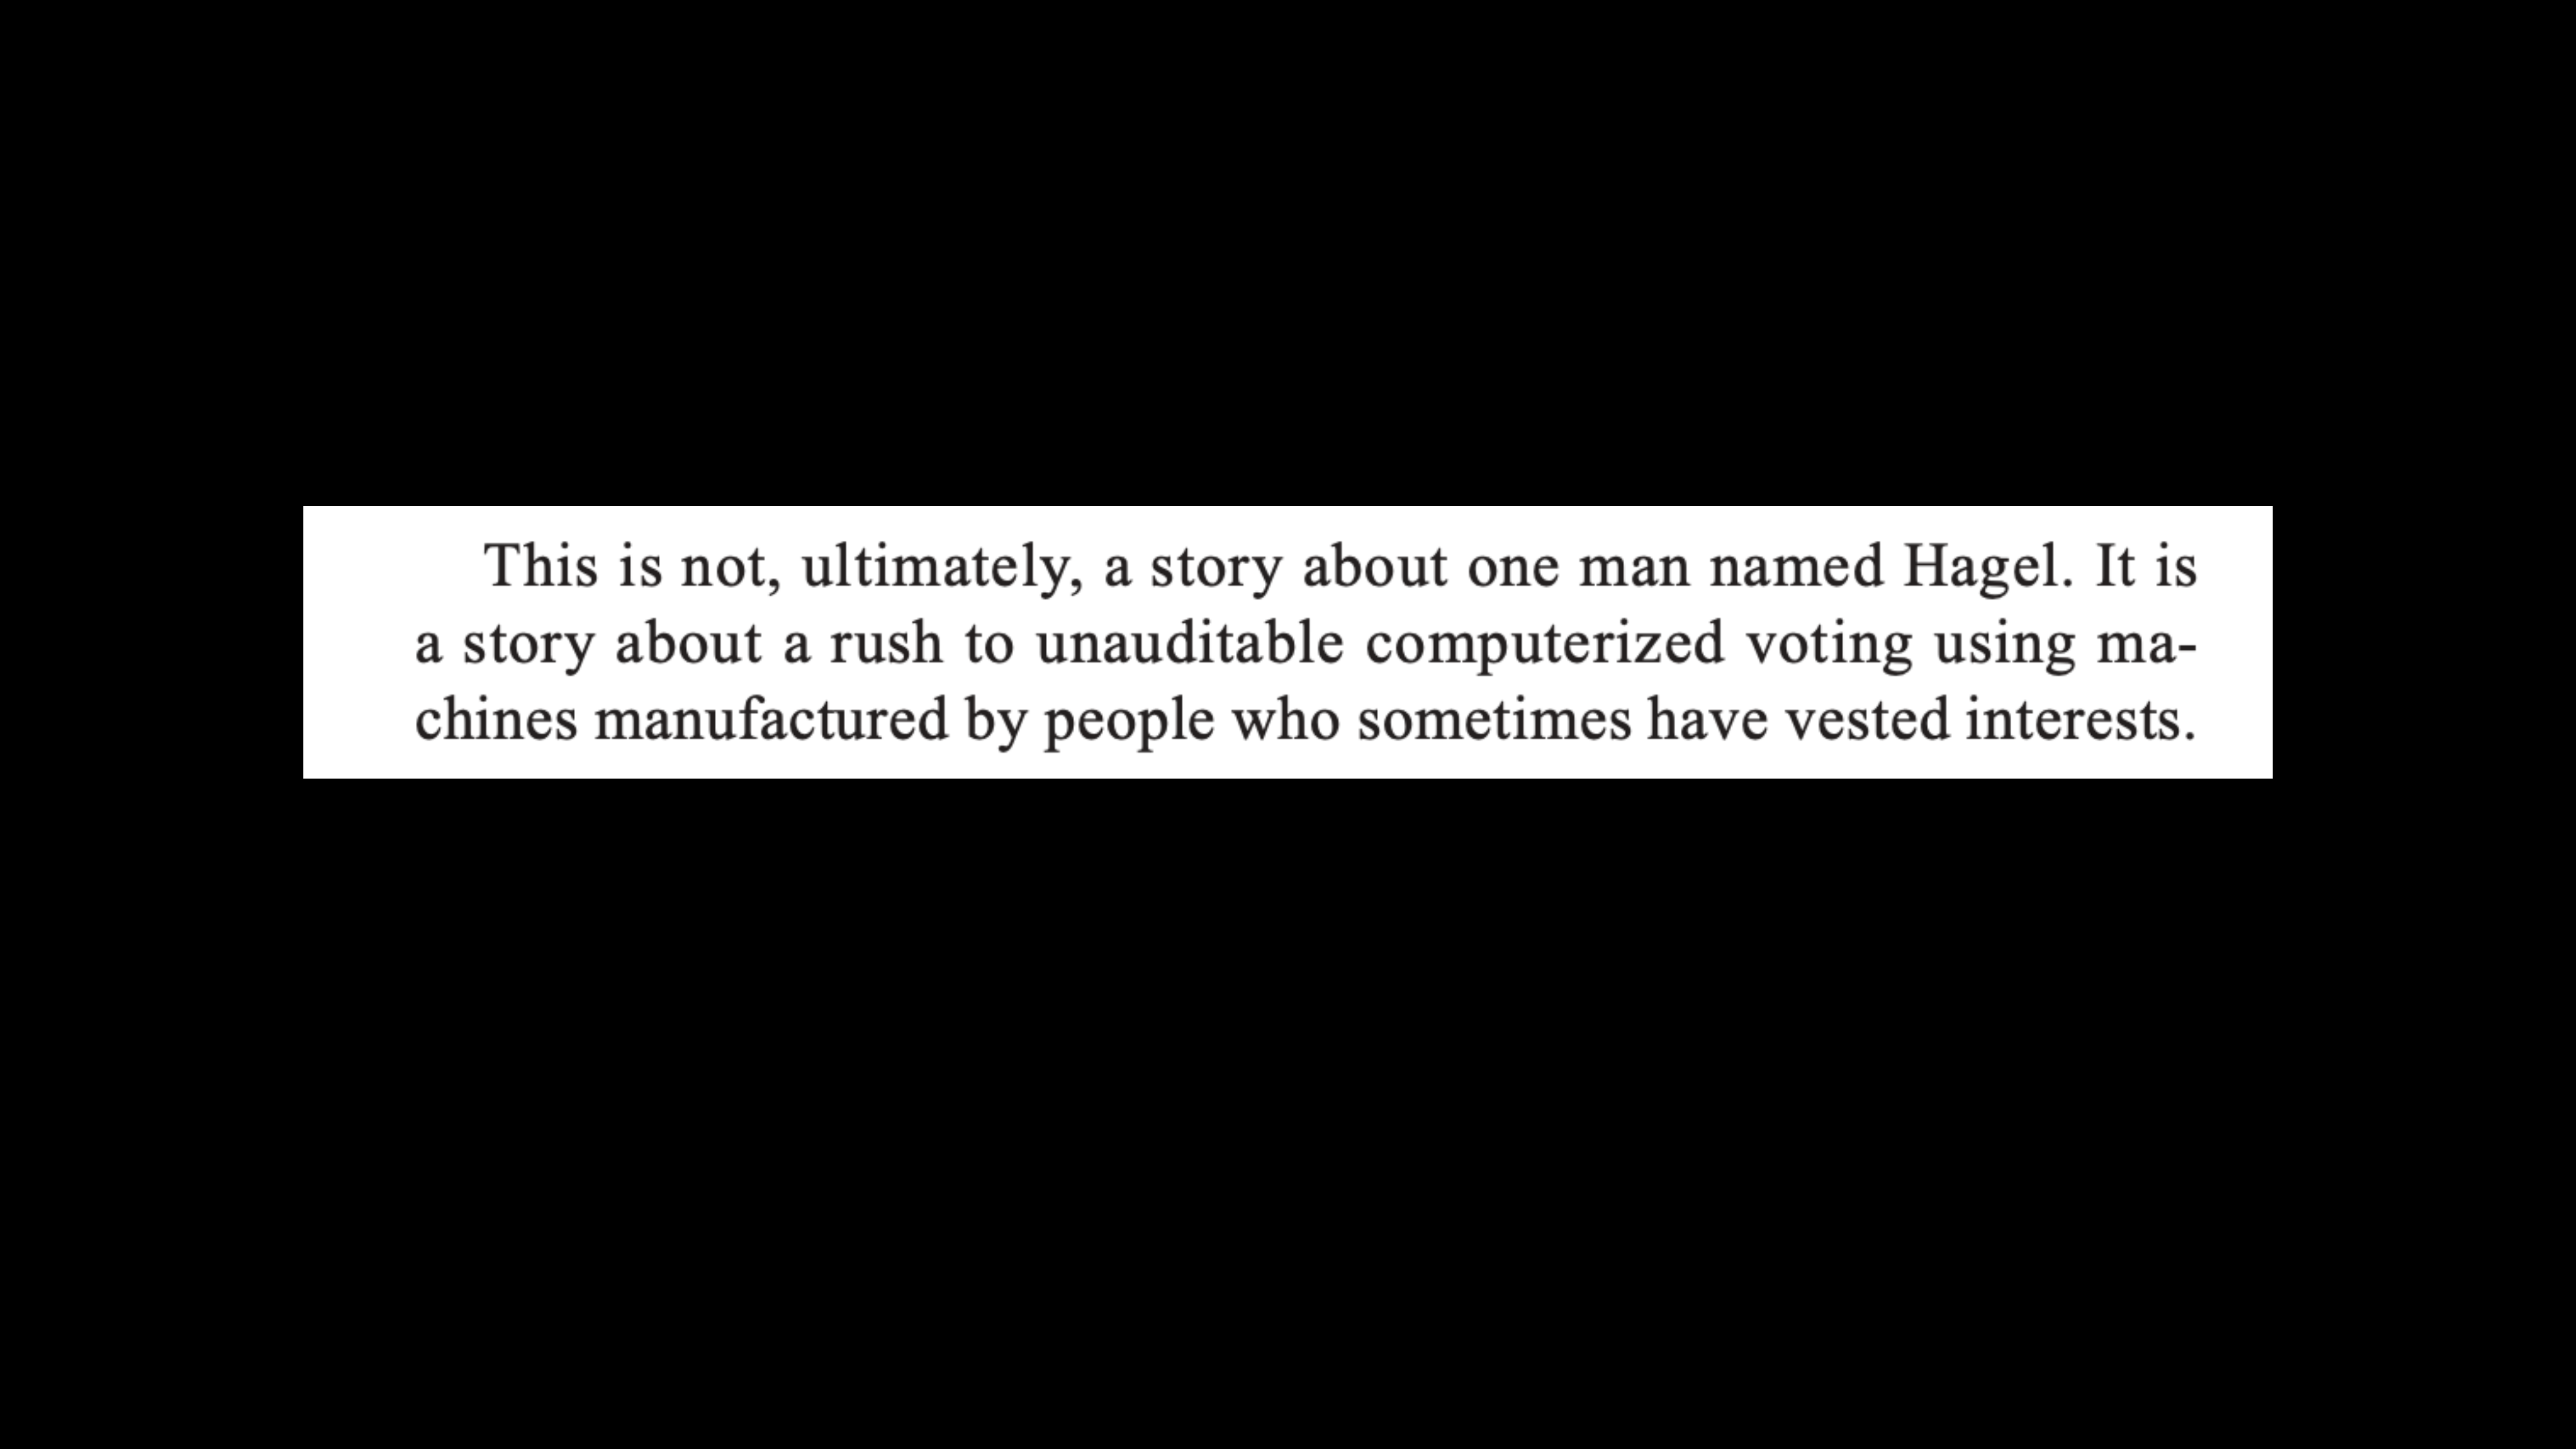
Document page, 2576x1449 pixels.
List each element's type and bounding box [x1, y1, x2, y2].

picture [303, 506, 2273, 779]
